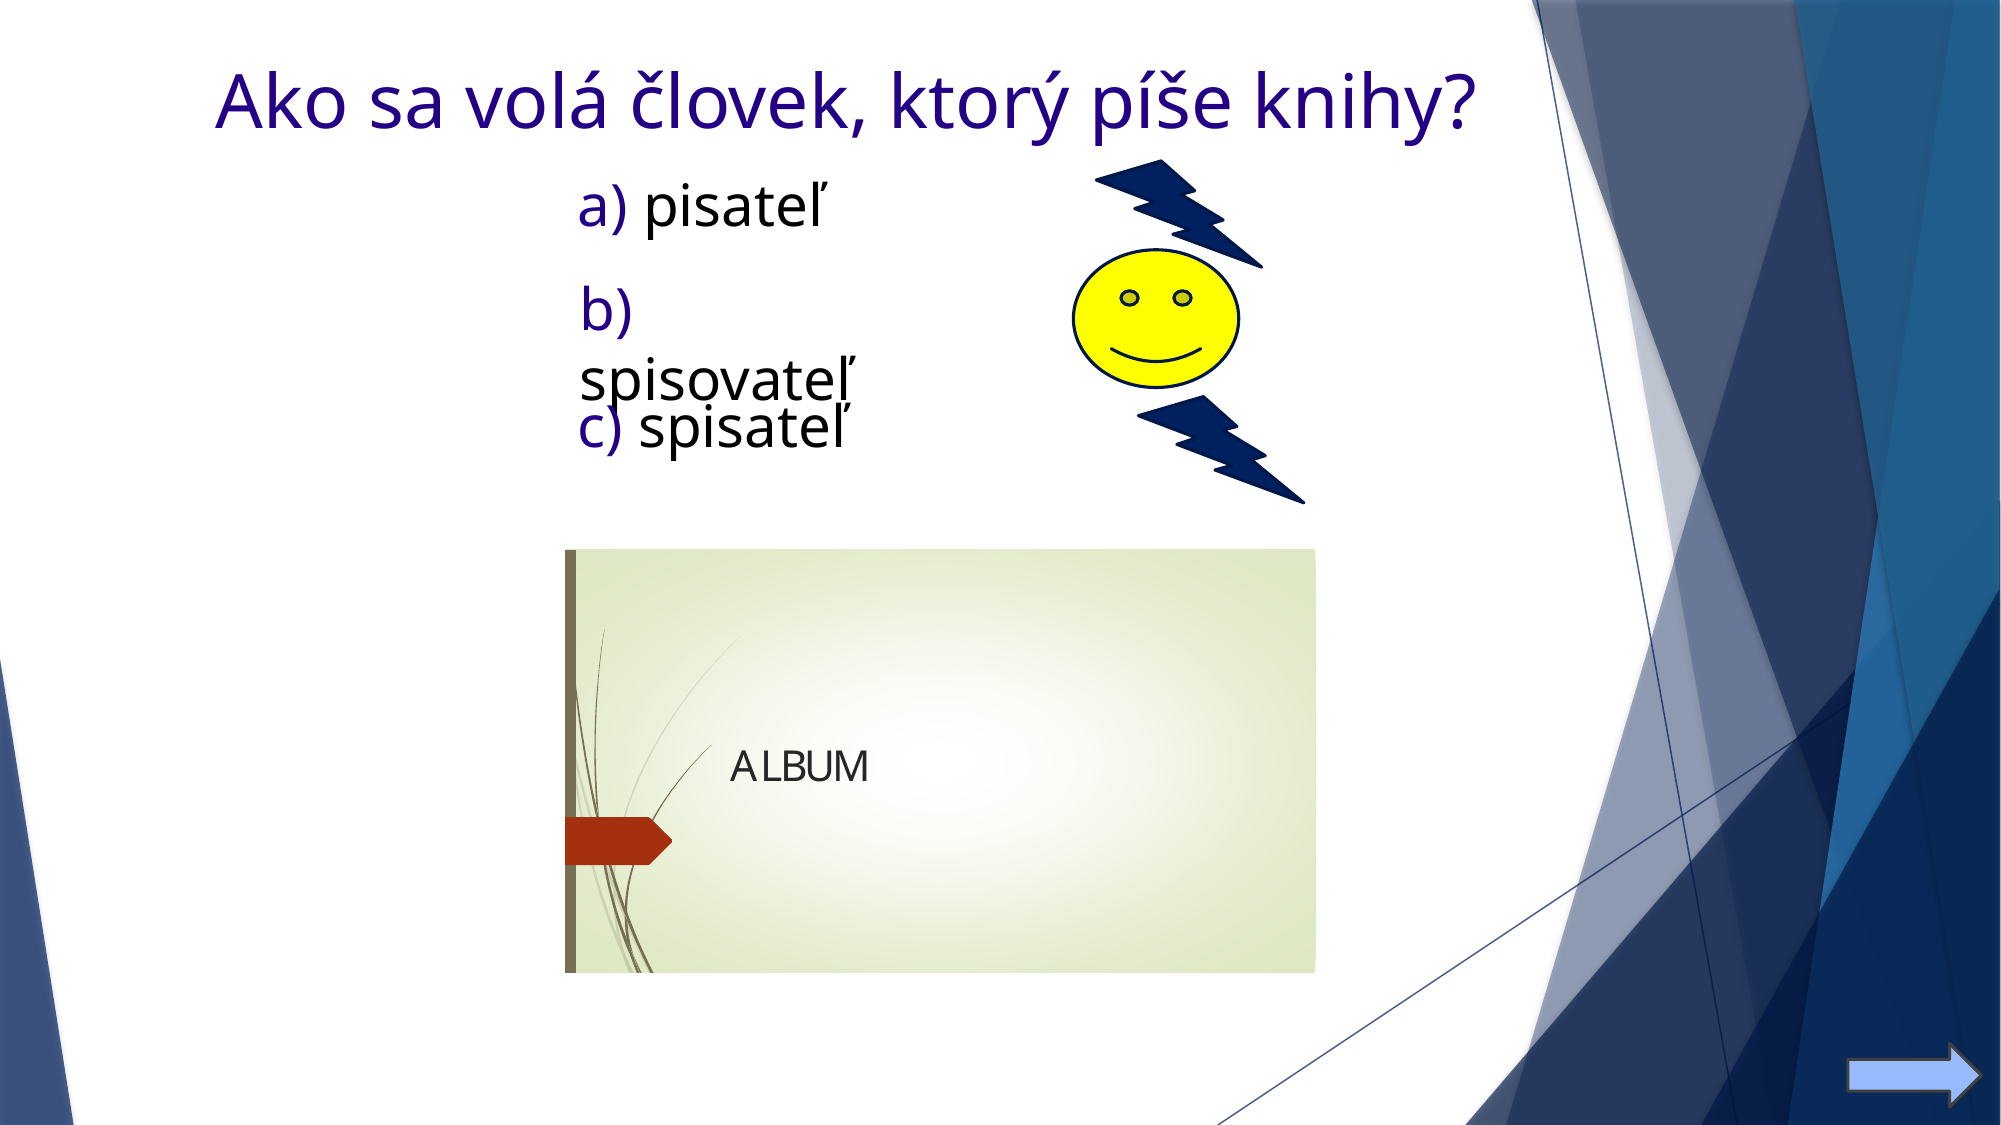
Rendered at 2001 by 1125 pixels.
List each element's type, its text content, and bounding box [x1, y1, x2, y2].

text_box a) pisateľ [562, 160, 847, 246]
text_box b) spisovateľ [565, 264, 932, 420]
text_box Ako sa volá človek, ktorý píše knihy? [115, 46, 1578, 235]
text_box [1094, 159, 1264, 269]
text_box c) spisateľ [562, 381, 870, 467]
text_box [1136, 395, 1306, 505]
text_box [1846, 1042, 1983, 1109]
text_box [564, 549, 1316, 974]
text_box [1071, 248, 1241, 390]
